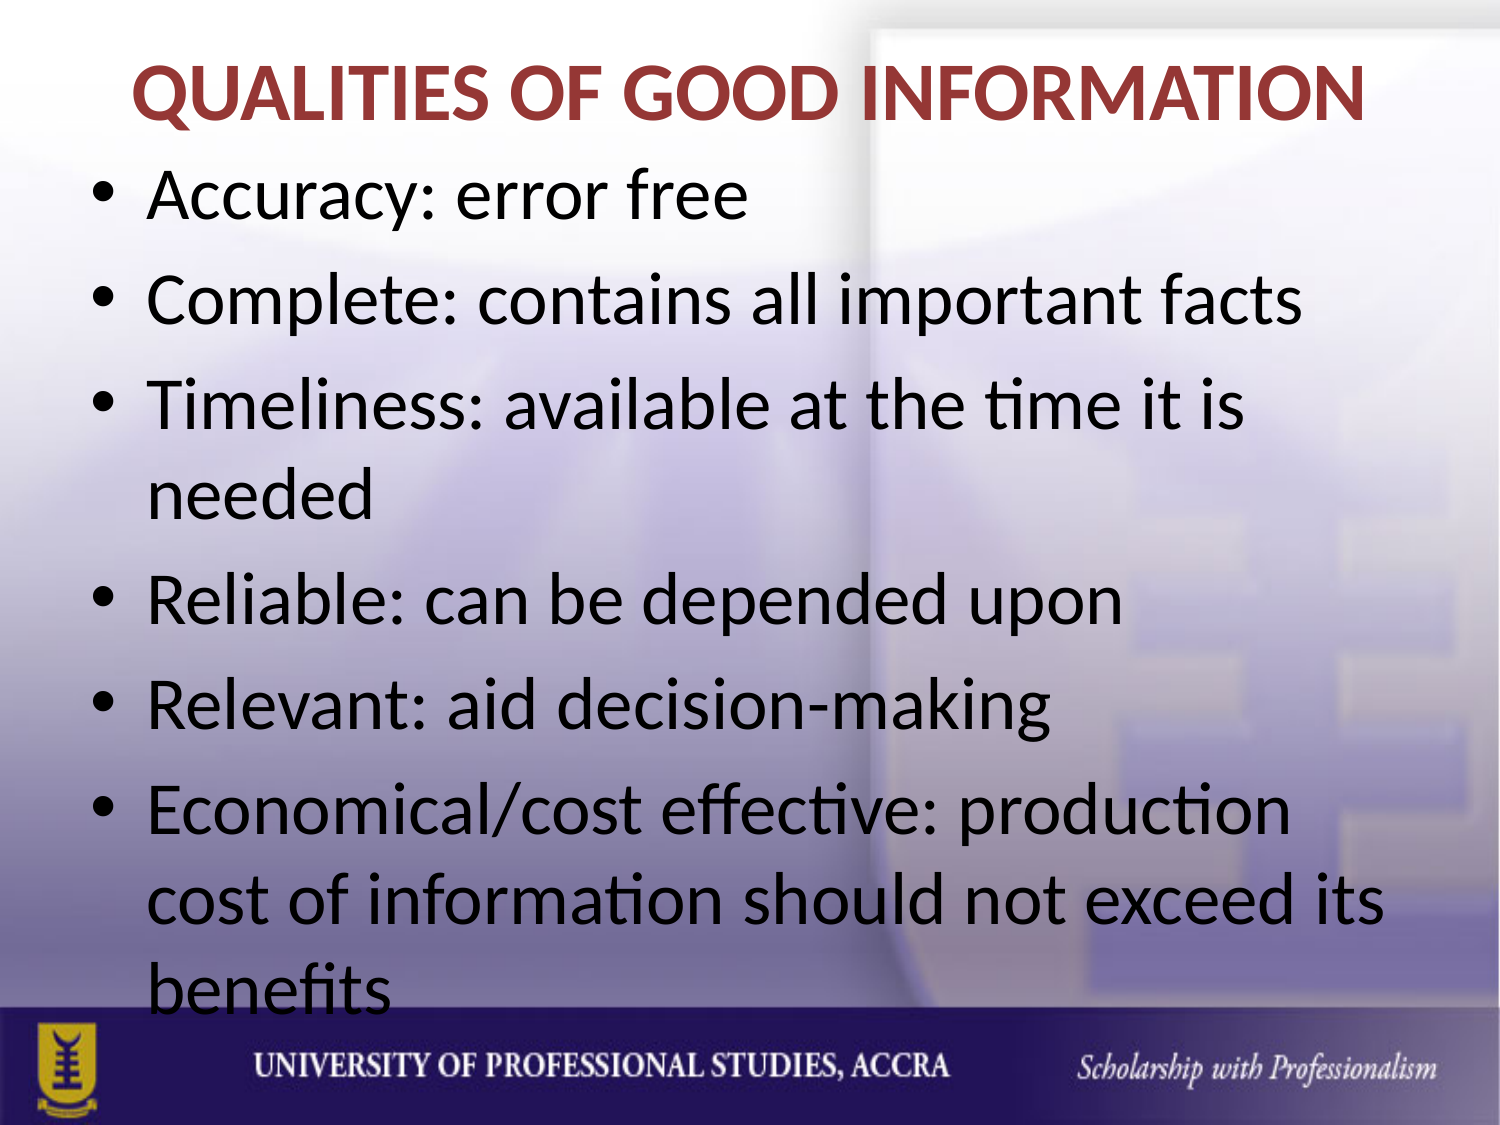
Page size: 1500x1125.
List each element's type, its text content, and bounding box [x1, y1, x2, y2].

picture [0, 0, 1500, 1125]
title QUALITIES OF GOOD INFORMATION [75, 12, 1425, 137]
list Accuracy: error free Complete: contains all important facts Timeliness: available at the time it is needed Reliable: can be depended upon Relevant: aid decision-making Economical/cost effective: production cost of information should not exceed its benefits [75, 137, 1425, 1025]
